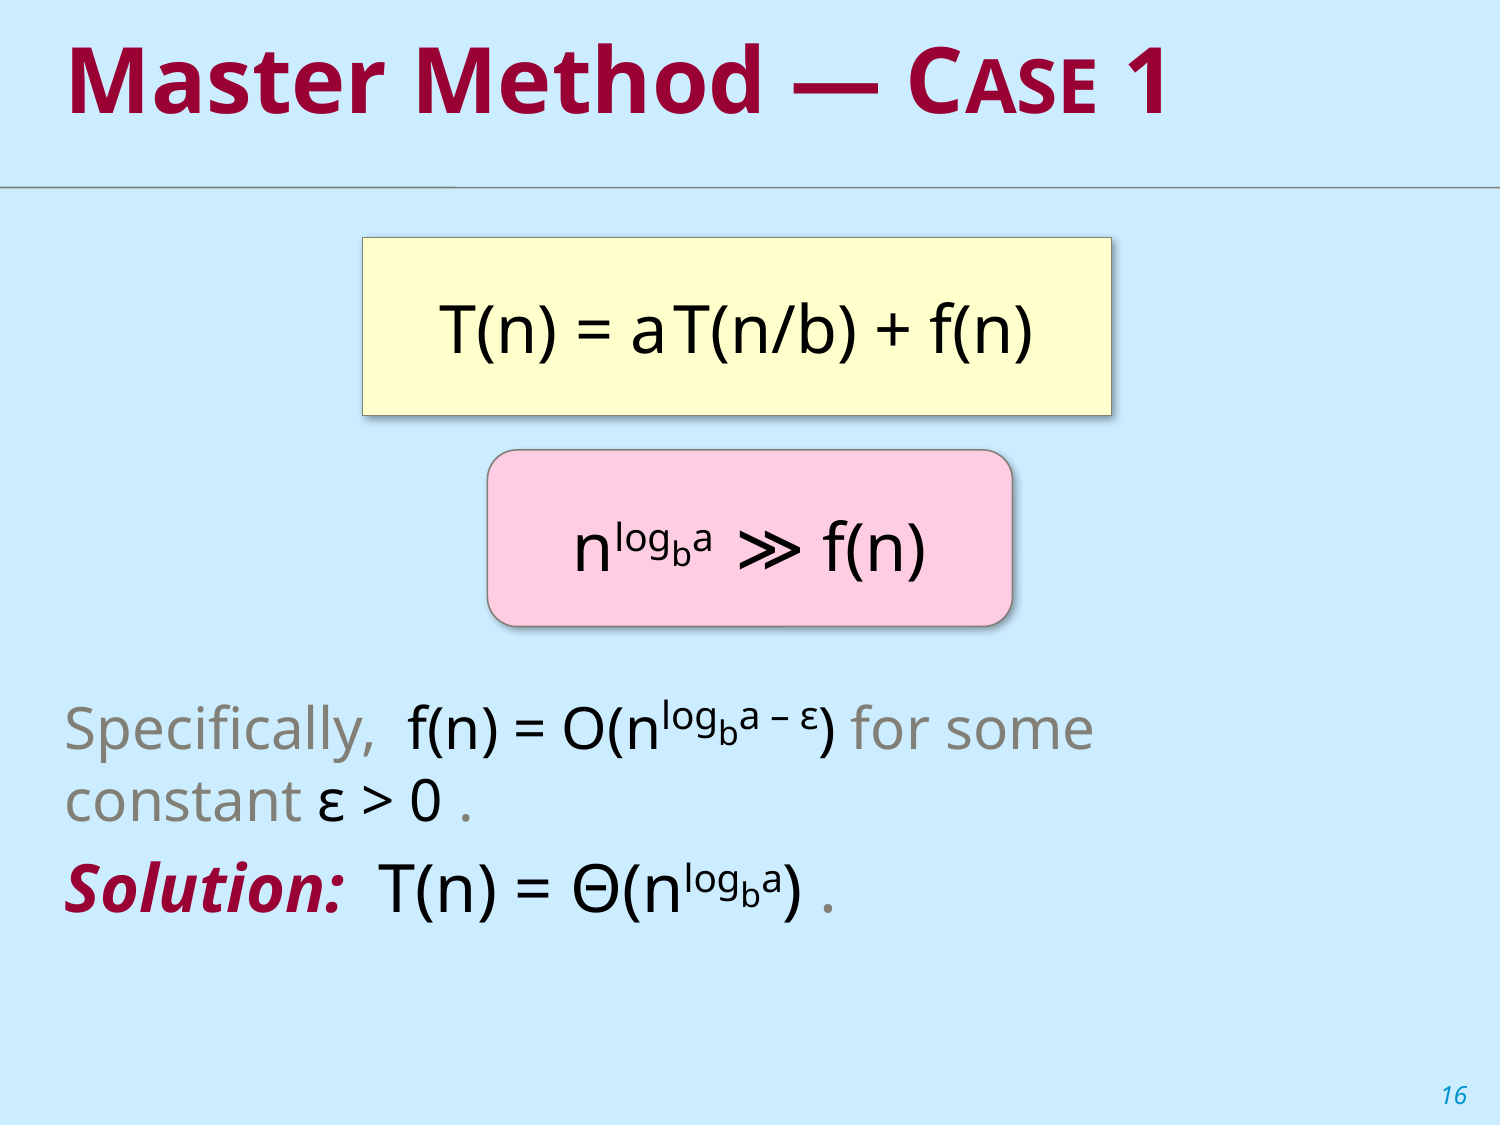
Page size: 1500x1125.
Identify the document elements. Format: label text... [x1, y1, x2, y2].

text_box T(n) = a T(n/b) + f(n) [362, 237, 1112, 416]
text_box Specifically, f(n) = O(nlogba – ε) for some constant ε > 0 . Solution: T(n) = Θ(nlogba) . [49, 675, 1308, 933]
text_box nlogba ≫ f(n) [487, 449, 1013, 627]
title Master Method — CASE 1 [49, 10, 1500, 161]
